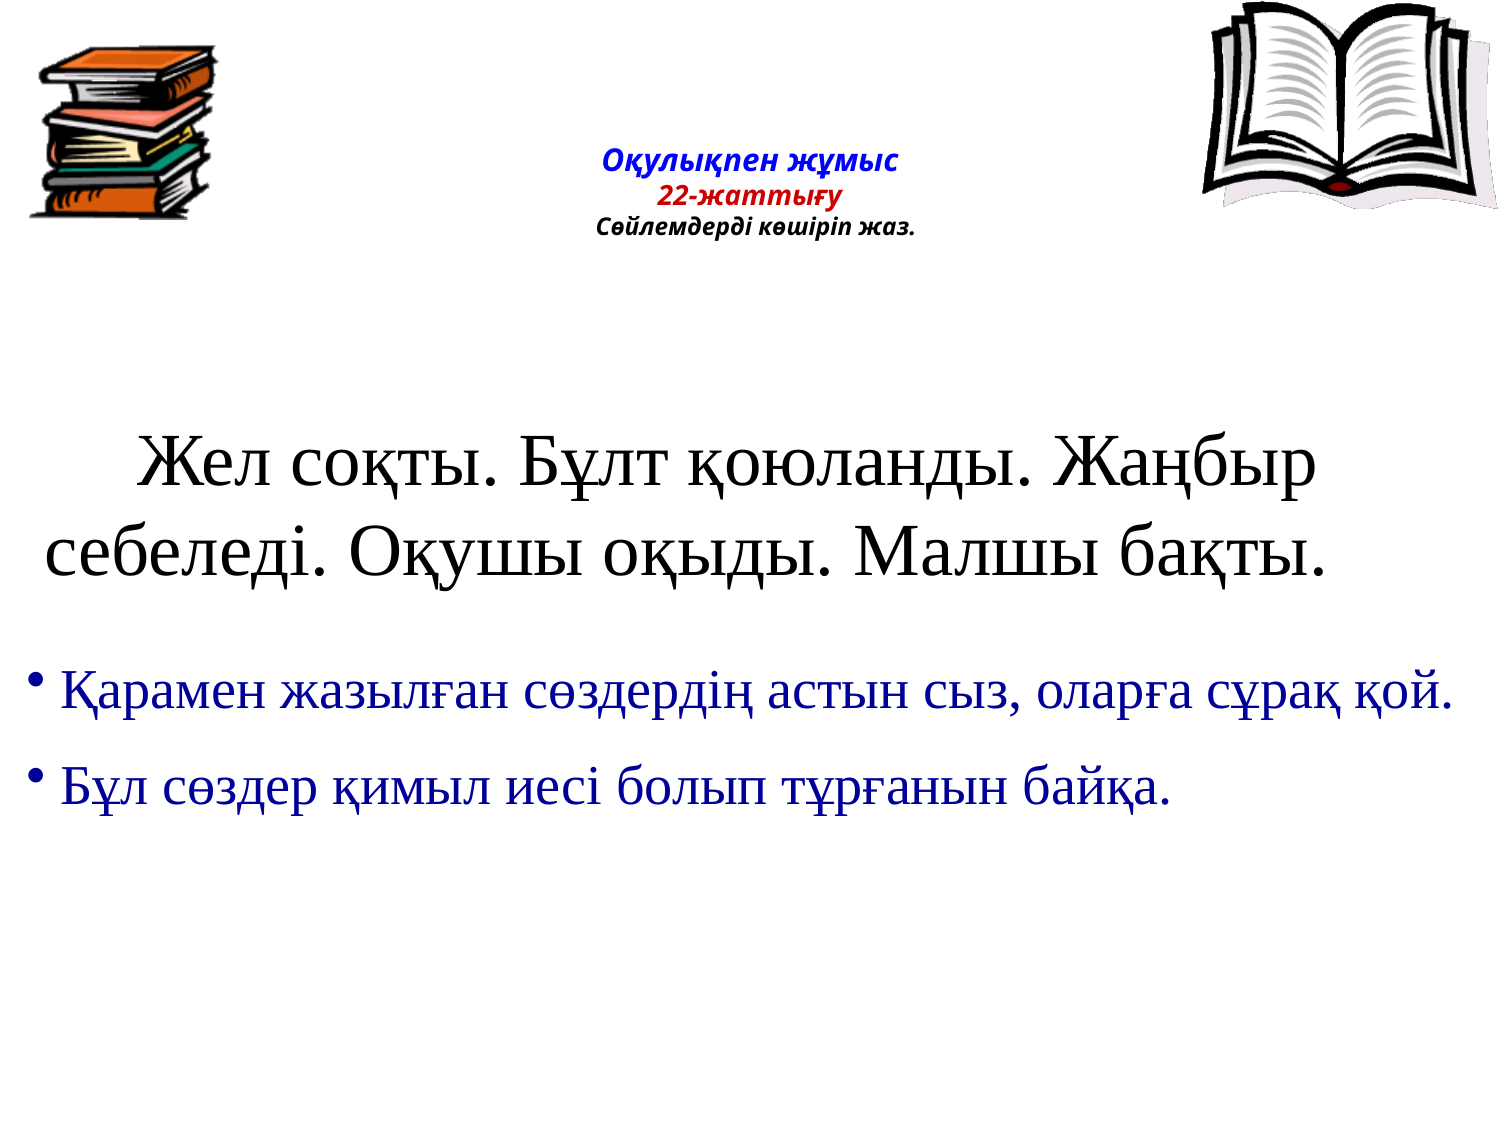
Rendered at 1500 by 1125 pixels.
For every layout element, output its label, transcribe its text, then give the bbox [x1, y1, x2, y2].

text_box Жел соқты. Бұлт қоюланды. Жаңбыр себеледі. Оқушы оқыды. Малшы бақты. [29, 402, 1471, 598]
title Оқулықпен жұмыс 22-жаттығу Сөйлемдерді көшіріп жаз. [0, 90, 1500, 278]
picture [27, 44, 219, 221]
picture [1199, 0, 1500, 212]
text_box Қарамен жазылған сөздердің астын сыз, оларға сұрақ қой. Бұл сөздер қимыл иесі болып тұрғанын байқа. [11, 645, 1500, 824]
